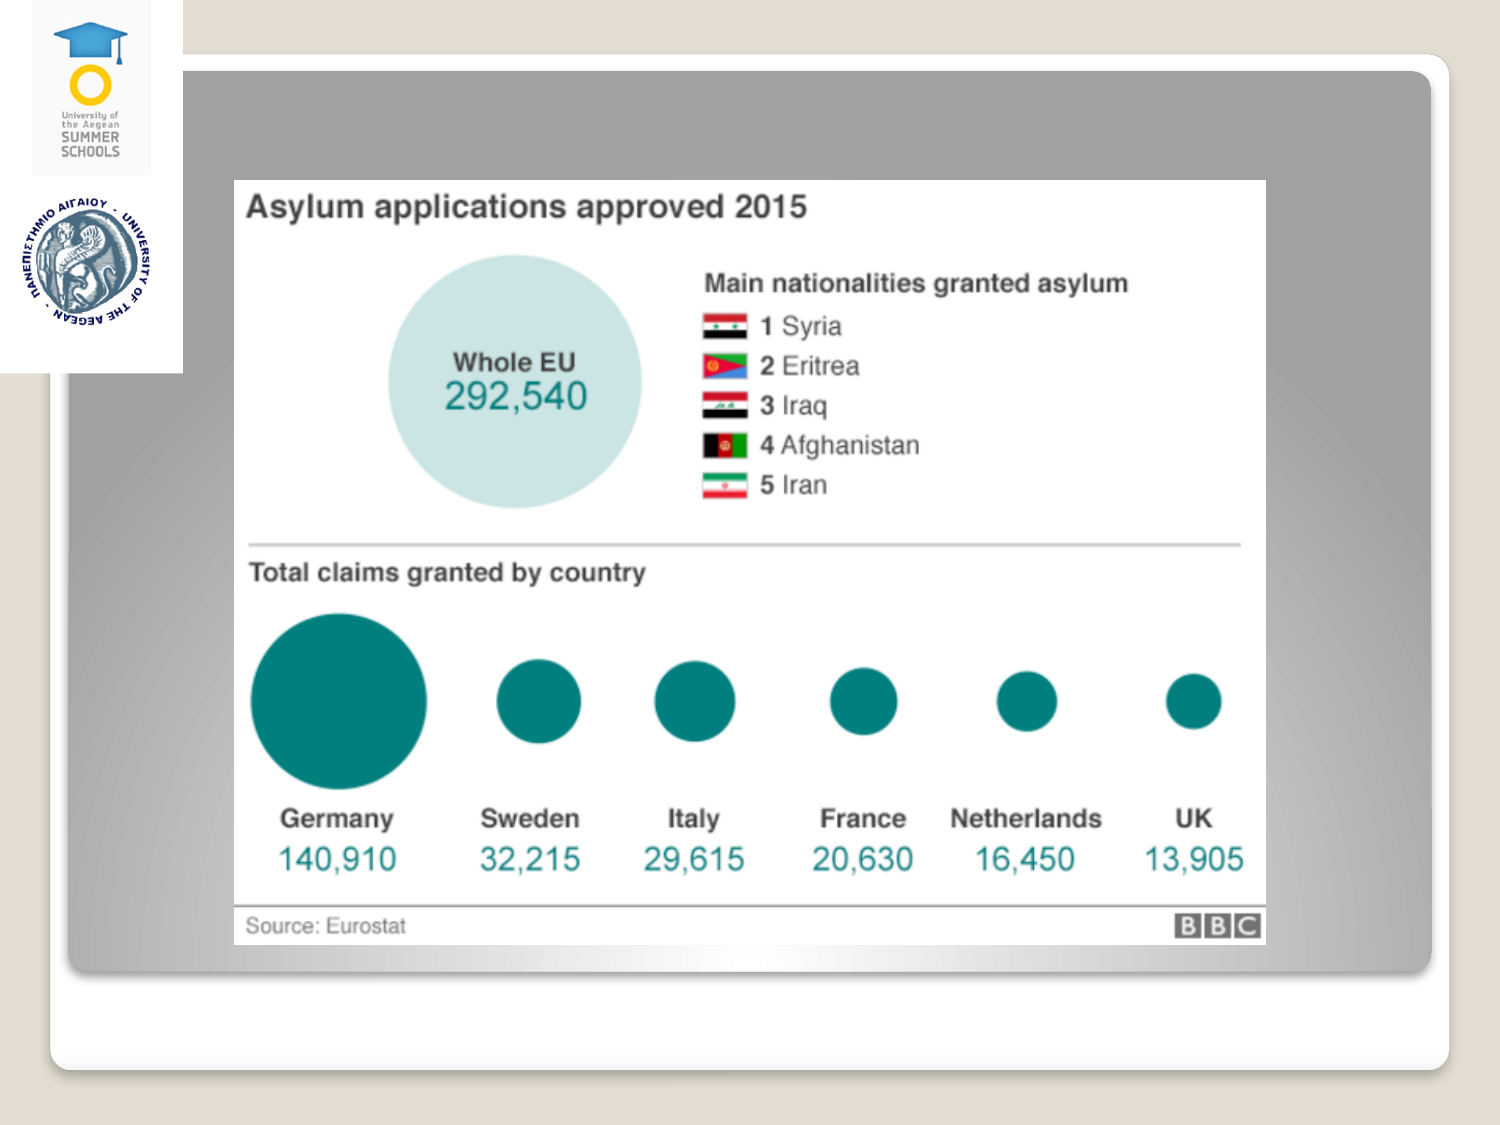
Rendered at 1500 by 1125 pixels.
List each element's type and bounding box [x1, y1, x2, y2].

text_box [0, 0, 186, 377]
picture [32, 0, 151, 176]
picture [20, 195, 151, 327]
picture [234, 180, 1266, 945]
